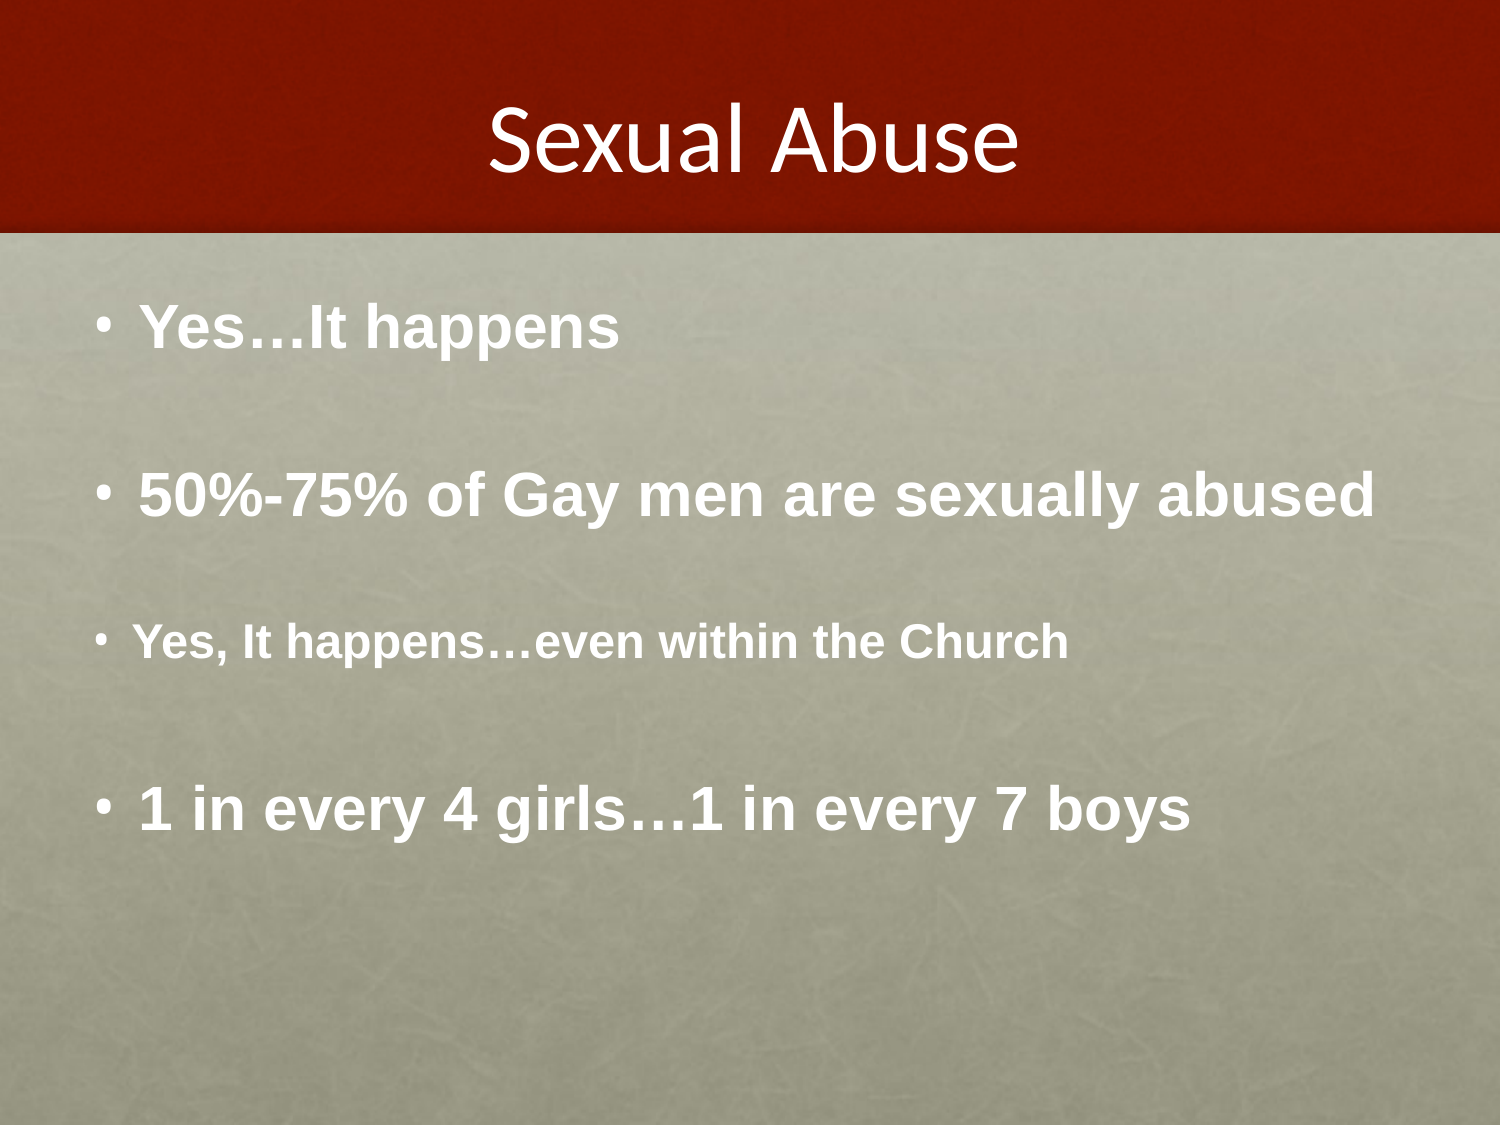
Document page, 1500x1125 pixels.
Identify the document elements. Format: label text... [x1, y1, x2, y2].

text_box Yes…It happens [77, 278, 1289, 386]
text_box Yes, It happens…even within the Church [77, 602, 1289, 710]
list 1 in every 4 girls…1 in every 7 boys [77, 760, 1289, 868]
picture [0, 214, 1500, 1125]
text_box 50%-75% of Gay men are sexually abused [77, 446, 1500, 554]
title Sexual Abuse [278, 55, 1186, 210]
